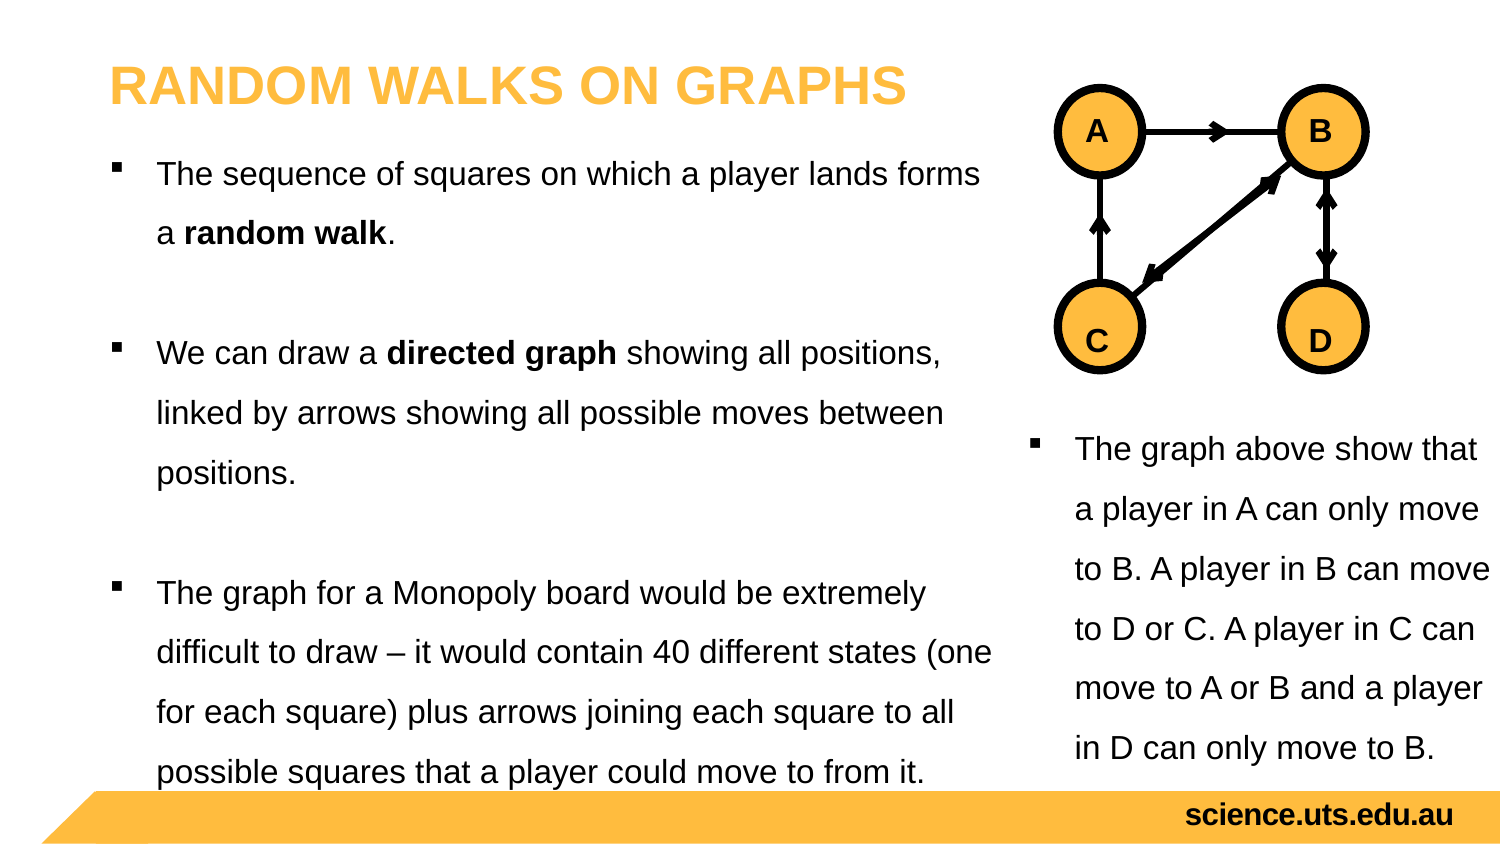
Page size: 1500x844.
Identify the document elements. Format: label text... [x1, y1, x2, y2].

text_box [1068, 359, 1132, 373]
text_box The sequence of squares on which a player lands forms a random walk. We can draw a directed graph showing all positions, linked by arrows showing all possible moves between positions. The graph for a Monopoly board would be extremely difficult to draw – it would contain 40 different states (one for each square) plus arrows joining each square to all possible squares that a player could move to from it. [109, 131, 1007, 844]
text_box [1307, 85, 1340, 89]
text_box [1292, 359, 1355, 373]
text_box [1084, 85, 1116, 89]
text_box A B C D [1038, 89, 1391, 359]
title Random walks on graphs [109, 56, 1391, 116]
footer science.uts.edu.au [1007, 794, 1455, 833]
text_box The graph above show that a player in A can only move to B. A player in B can move to D or C. A player in C can move to A or B and a player in D can only move to B. [1027, 407, 1500, 767]
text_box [1096, 131, 1327, 327]
